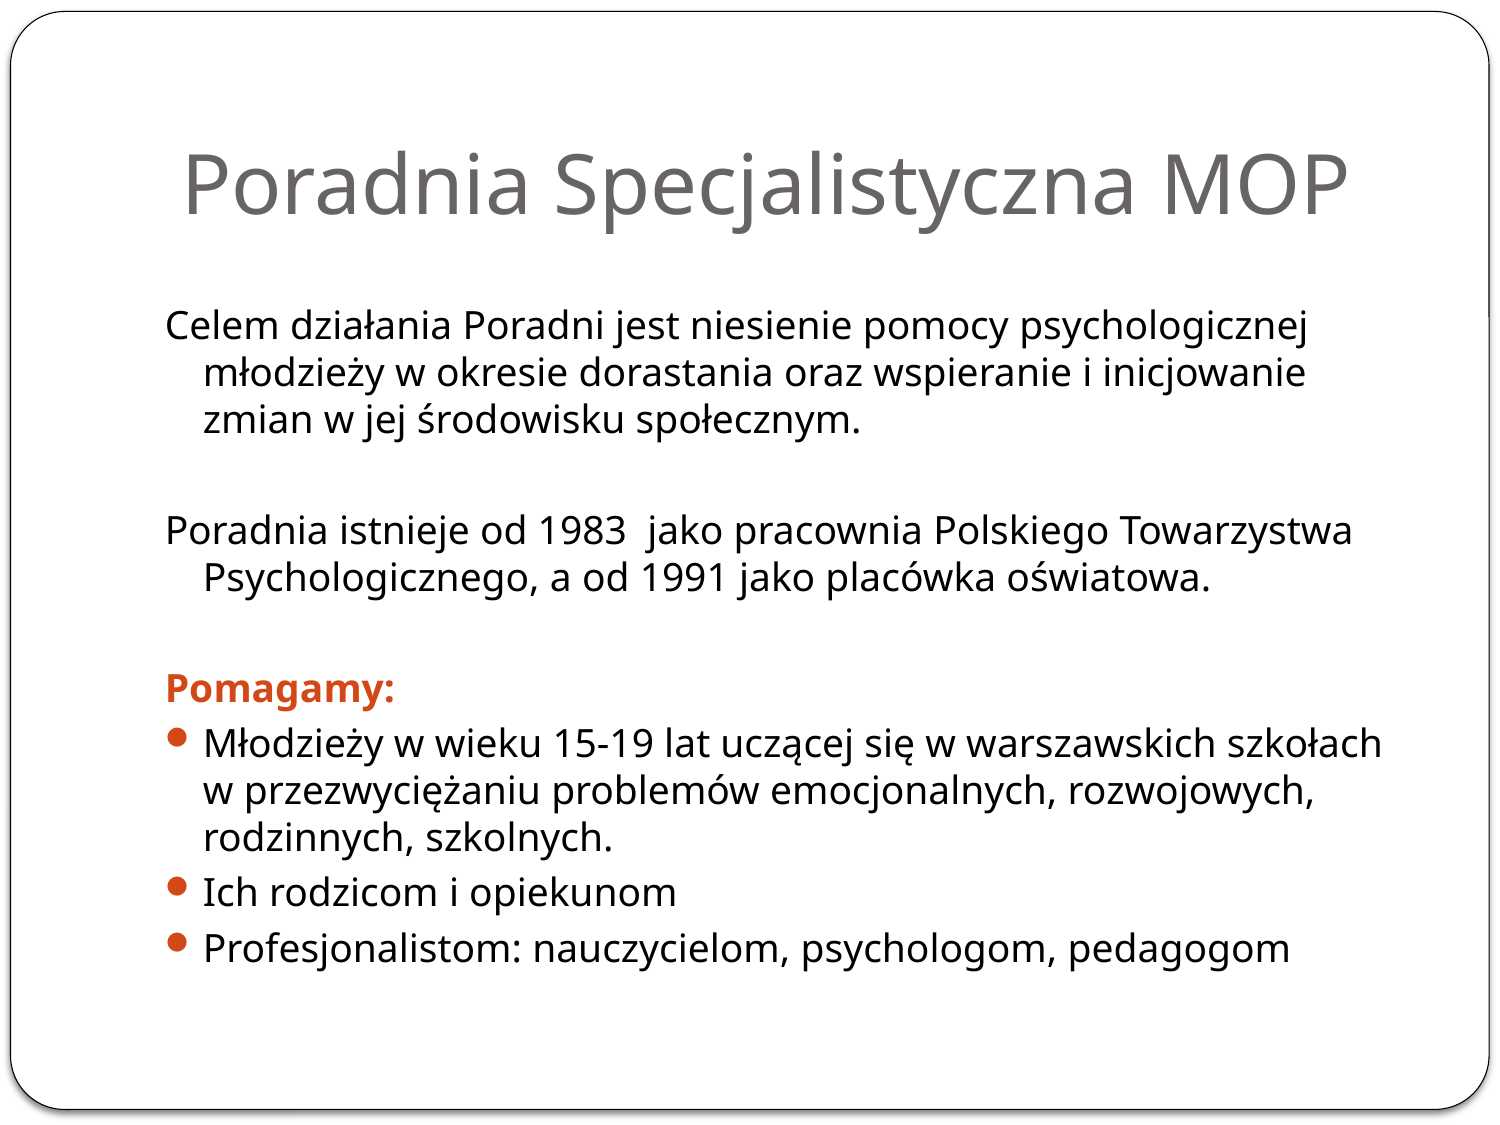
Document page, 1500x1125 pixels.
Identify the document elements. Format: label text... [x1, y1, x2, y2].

title Poradnia Specjalistyczna MOP [128, 105, 1404, 247]
list Celem działania Poradni jest niesienie pomocy psychologicznej młodzieży w okresie dorastania oraz wspieranie i inicjowanie zmian w jej środowisku społecznym. Poradnia istnieje od 1983 jako pracownia Polskiego Towarzystwa Psychologicznego, a od 1991 jako placówka oświatowa. Pomagamy: Młodzieży w wieku 15-19 lat uczącej się w warszawskich szkołach w przezwyciężaniu problemów emocjonalnych, rozwojowych, rodzinnych, szkolnych. Ich rodzicom i opiekunom Profesjonalistom: nauczycielom, psychologom, pedagogom [150, 237, 1425, 988]
